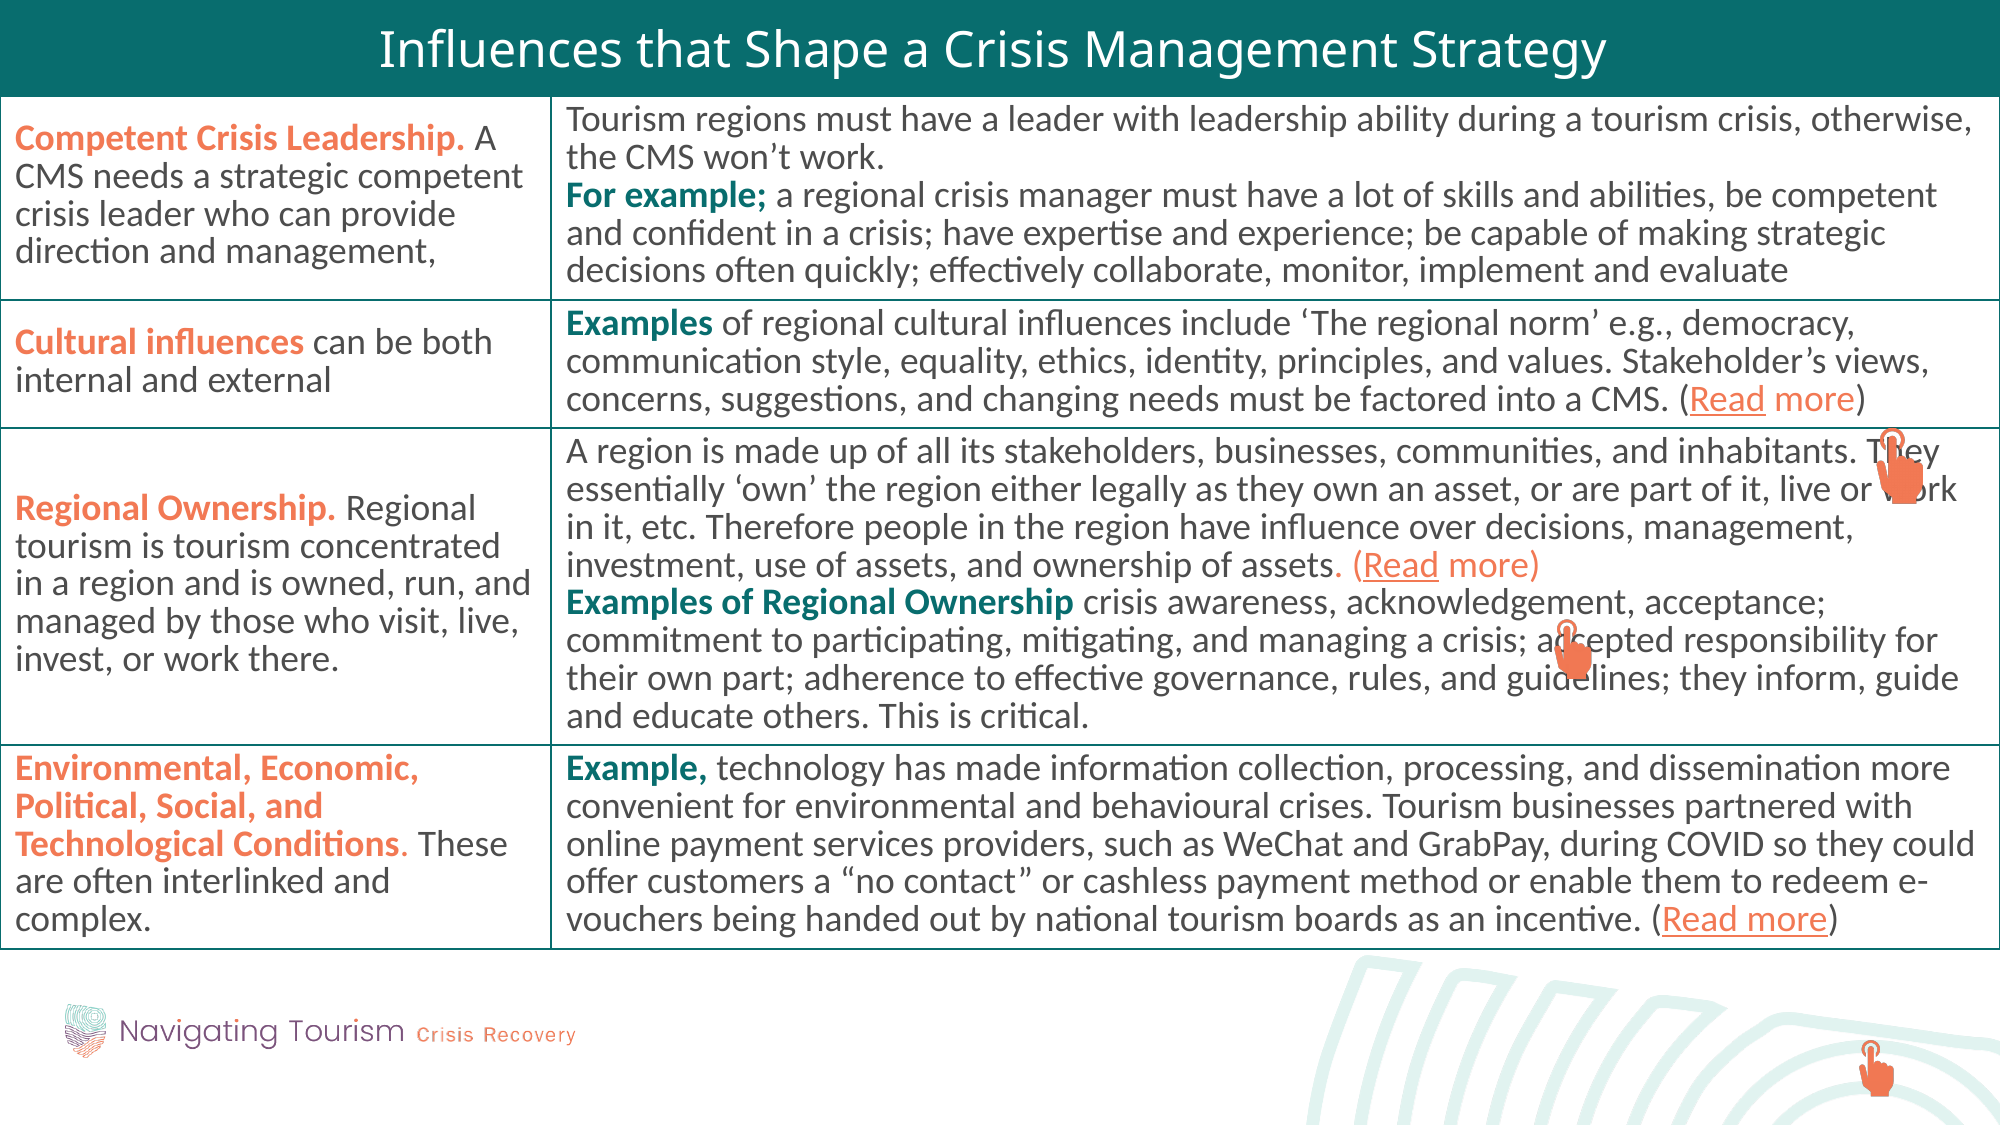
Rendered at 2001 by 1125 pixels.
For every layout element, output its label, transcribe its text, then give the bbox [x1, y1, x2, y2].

picture [1298, 955, 2000, 1125]
picture [1538, 615, 1608, 684]
table_cell Tourism regions must have a leader with leadership ability during a tourism crisis, otherwise, the CMS won’t work. For example; a regional crisis manager must have a lot of skills and abilities, be competent and confident in a crisis; have expertise and experience; be capable of making strategic decisions often quickly; effectively collaborate, monitor, implement and evaluate [552, 97, 1999, 299]
table_cell Examples of regional cultural influences include ‘The regional norm’ e.g., democracy, communication style, equality, ethics, identity, principles, and values. Stakeholder’s views, concerns, suggestions, and changing needs must be factored into a CMS. (Read more) [552, 301, 1999, 427]
table_cell A region is made up of all its stakeholders, businesses, communities, and inhabitants. They essentially ‘own’ the region either legally as they own an asset, or are part of it, live or work in it, etc. Therefore people in the region have influence over decisions, management, investment, use of assets, and ownership of assets. (Read more) Examples of Regional Ownership crisis awareness, acknowledgement, acceptance; commitment to participating, mitigating, and managing a crisis; accepted responsibility for their own part; adherence to effective governance, rules, and guidelines; they inform, guide and educate others. This is critical. [552, 429, 1999, 744]
picture [1856, 422, 1944, 510]
table_cell Competent Crisis Leadership. A CMS needs a strategic competent crisis leader who can provide direction and management, [1, 97, 550, 299]
table_cell Example, technology has made information collection, processing, and dissemination more convenient for environmental and behavioural crises. Tourism businesses partnered with online payment services providers, such as WeChat and GrabPay, during COVID so they could offer customers a “no contact” or cashless payment method or enable them to redeem e-vouchers being handed out by national tourism boards as an incentive. (Read more) [552, 746, 1999, 948]
picture [112, 1005, 577, 1056]
picture [65, 999, 111, 1061]
table_cell Regional Ownership. Regional tourism is tourism concentrated in a region and is owned, run, and managed by those who visit, live, invest, or work there. [1, 429, 550, 744]
table_cell Environmental, Economic, Political, Social, and Technological Conditions. These are often interlinked and complex. [1, 746, 550, 948]
table_header Influences that Shape a Crisis Management Strategy [1, 1, 1999, 95]
table_cell Cultural influences can be both internal and external [1, 301, 550, 427]
